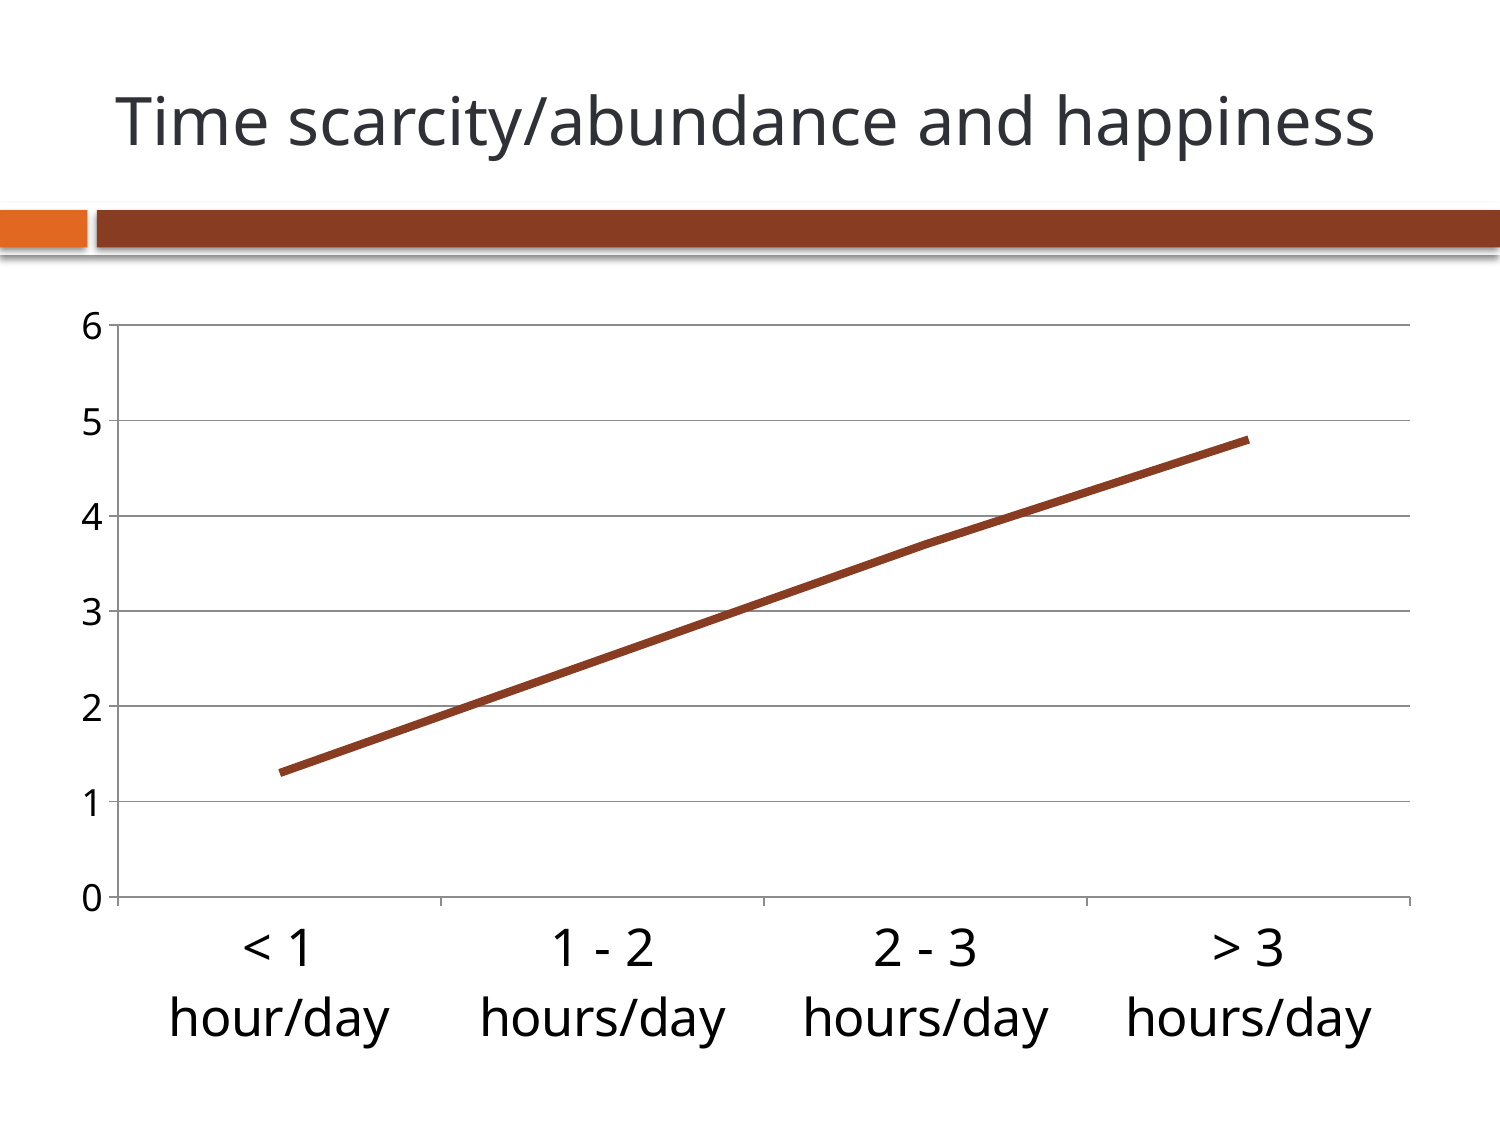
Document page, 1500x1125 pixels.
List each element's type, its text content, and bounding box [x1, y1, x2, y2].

title Time scarcity/abundance and happiness [100, 37, 1438, 200]
chart [53, 283, 1439, 1069]
